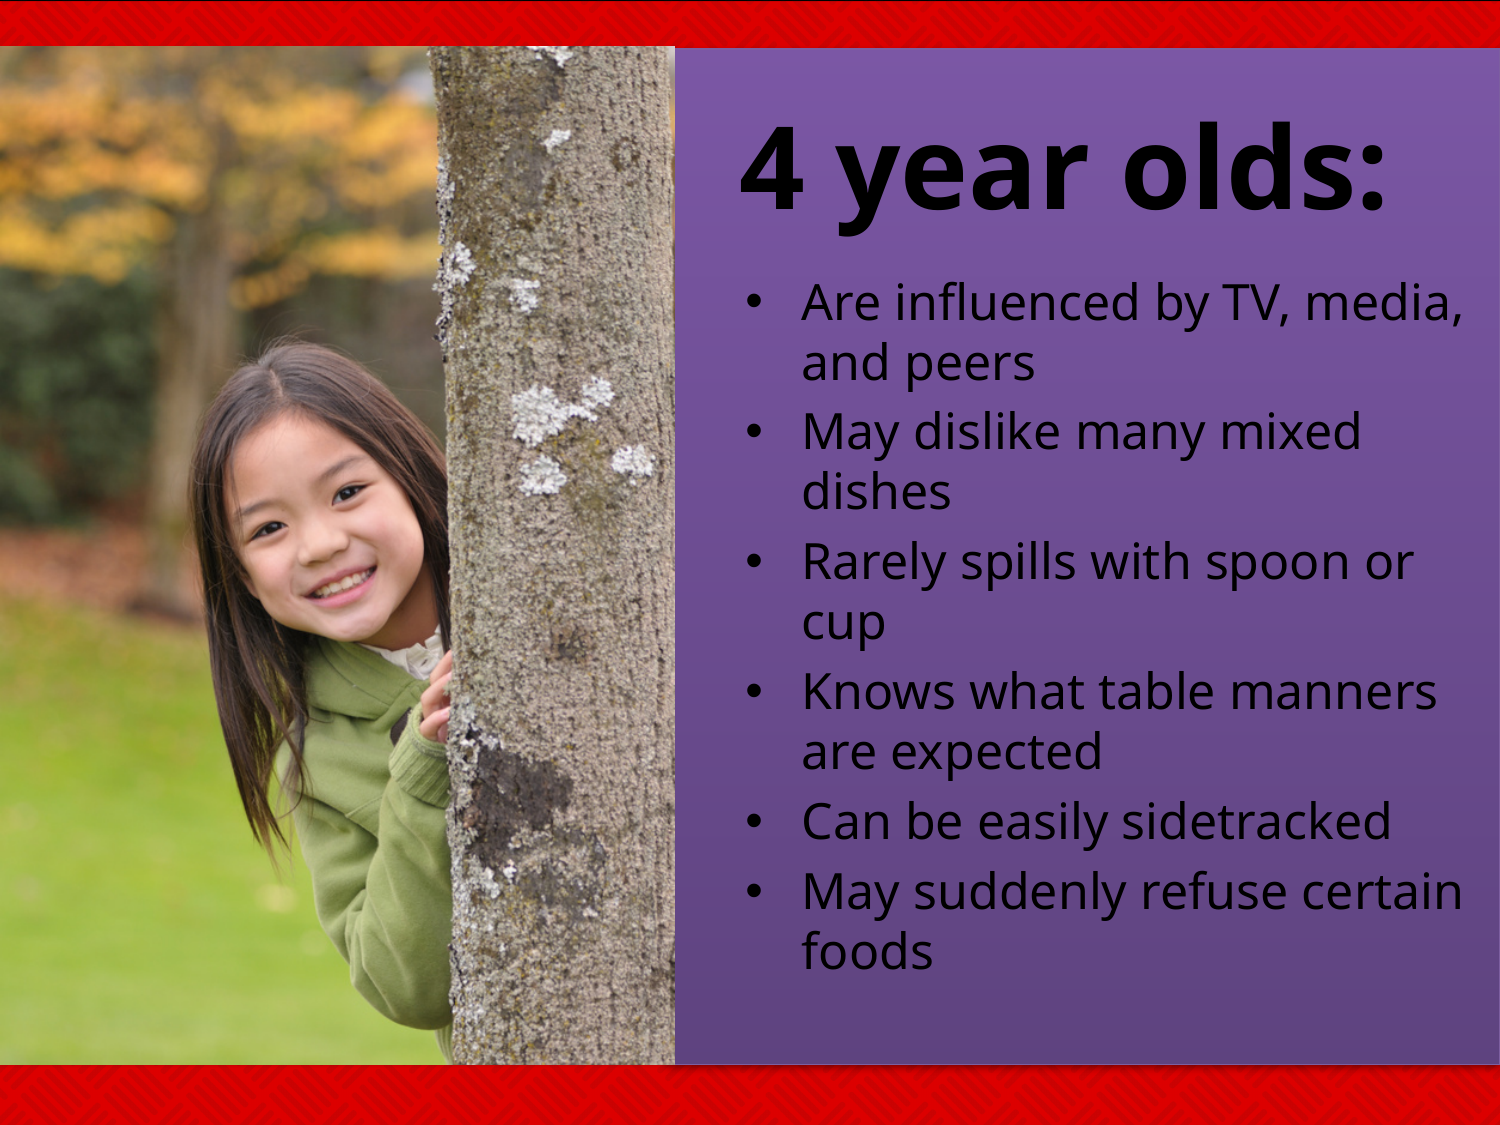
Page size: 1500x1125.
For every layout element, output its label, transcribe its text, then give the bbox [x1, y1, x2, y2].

picture [0, 0, 1500, 1125]
title 4 year olds: [725, 87, 1450, 275]
list Are influenced by TV, media, and peers May dislike many mixed dishes Rarely spills with spoon or cup Knows what table manners are expected Can be easily sidetracked May suddenly refuse certain foods [730, 262, 1481, 1030]
text_box [678, 48, 1500, 1065]
